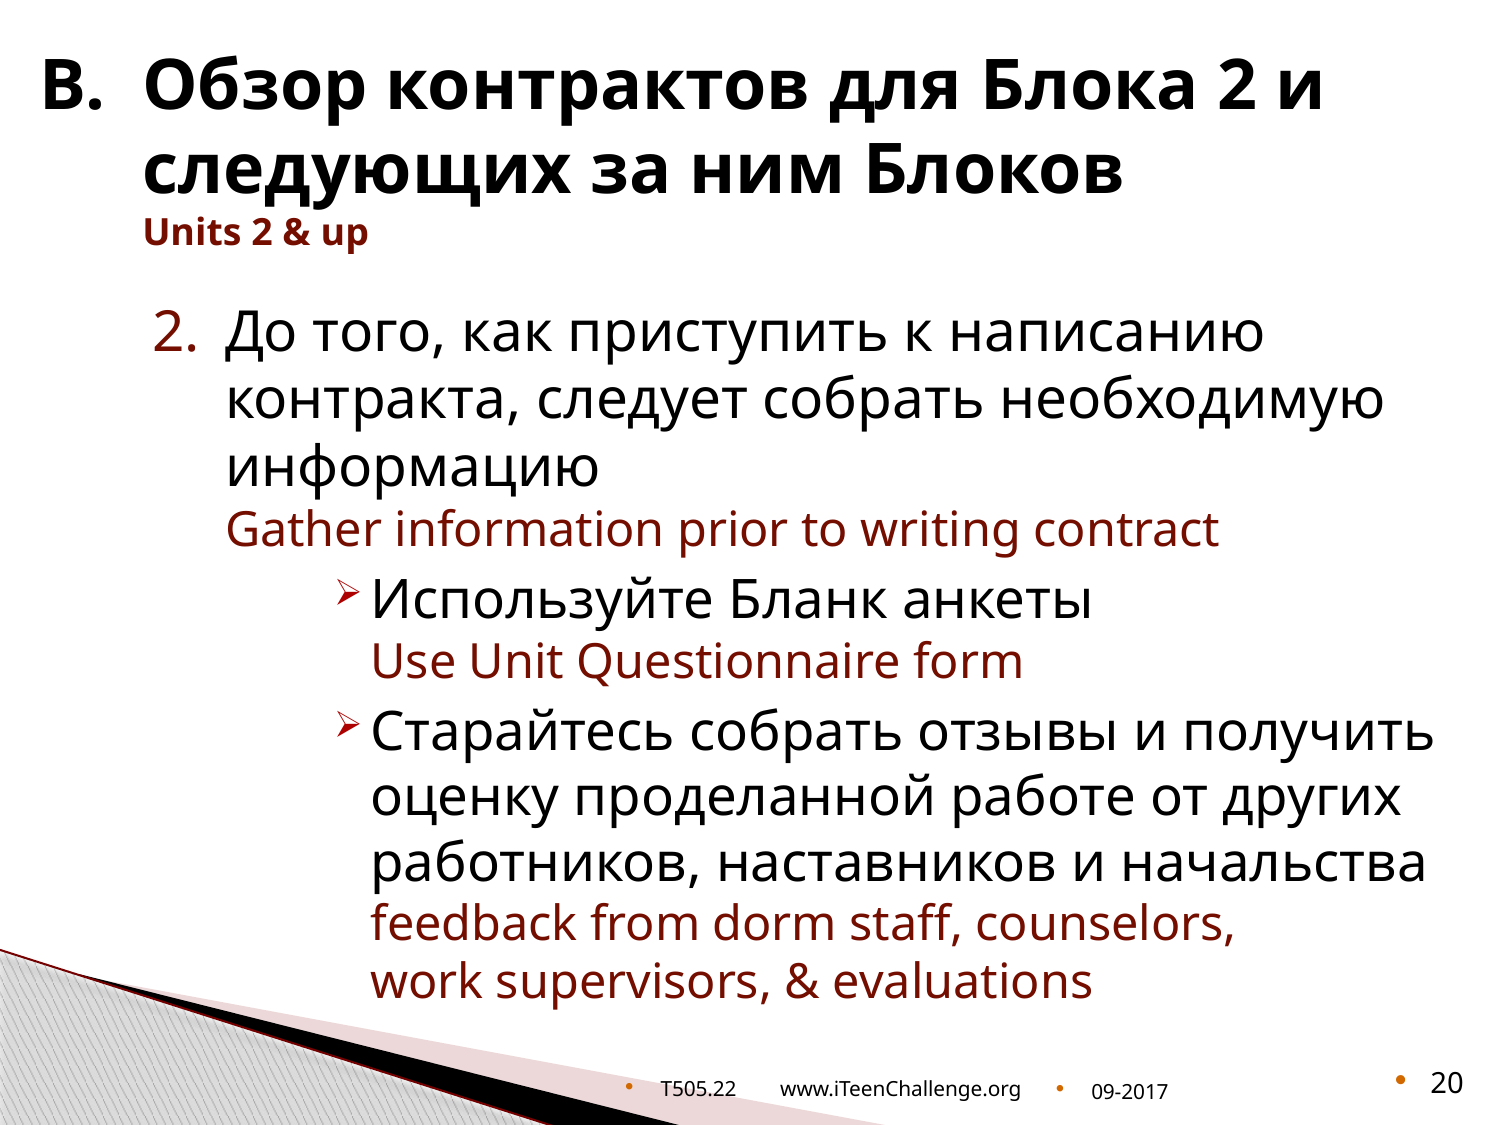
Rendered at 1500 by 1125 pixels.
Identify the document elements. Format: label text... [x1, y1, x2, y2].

slide_number 20 [1362, 1051, 1479, 1112]
slide_number 09-2017 [1042, 1051, 1356, 1112]
footer T505.22 www.iTeenChallenge.org [412, 1051, 1042, 1112]
title B. Обзор контрактов для Блока 2 и следующих за ним Блоков Units 2 & up [24, 29, 1375, 263]
list 2. До того, как приступить к написанию контракта, следует собрать необходимую информацию Gather information prior to writing contract Используйте Бланк анкеты Use Unit Questionnaire form Старайтесь собрать отзывы и получить оценку проделанной работе от других работников, наставников и начальства feedback from dorm staff, counselors, work supervisors, & evaluations [137, 287, 1488, 1063]
